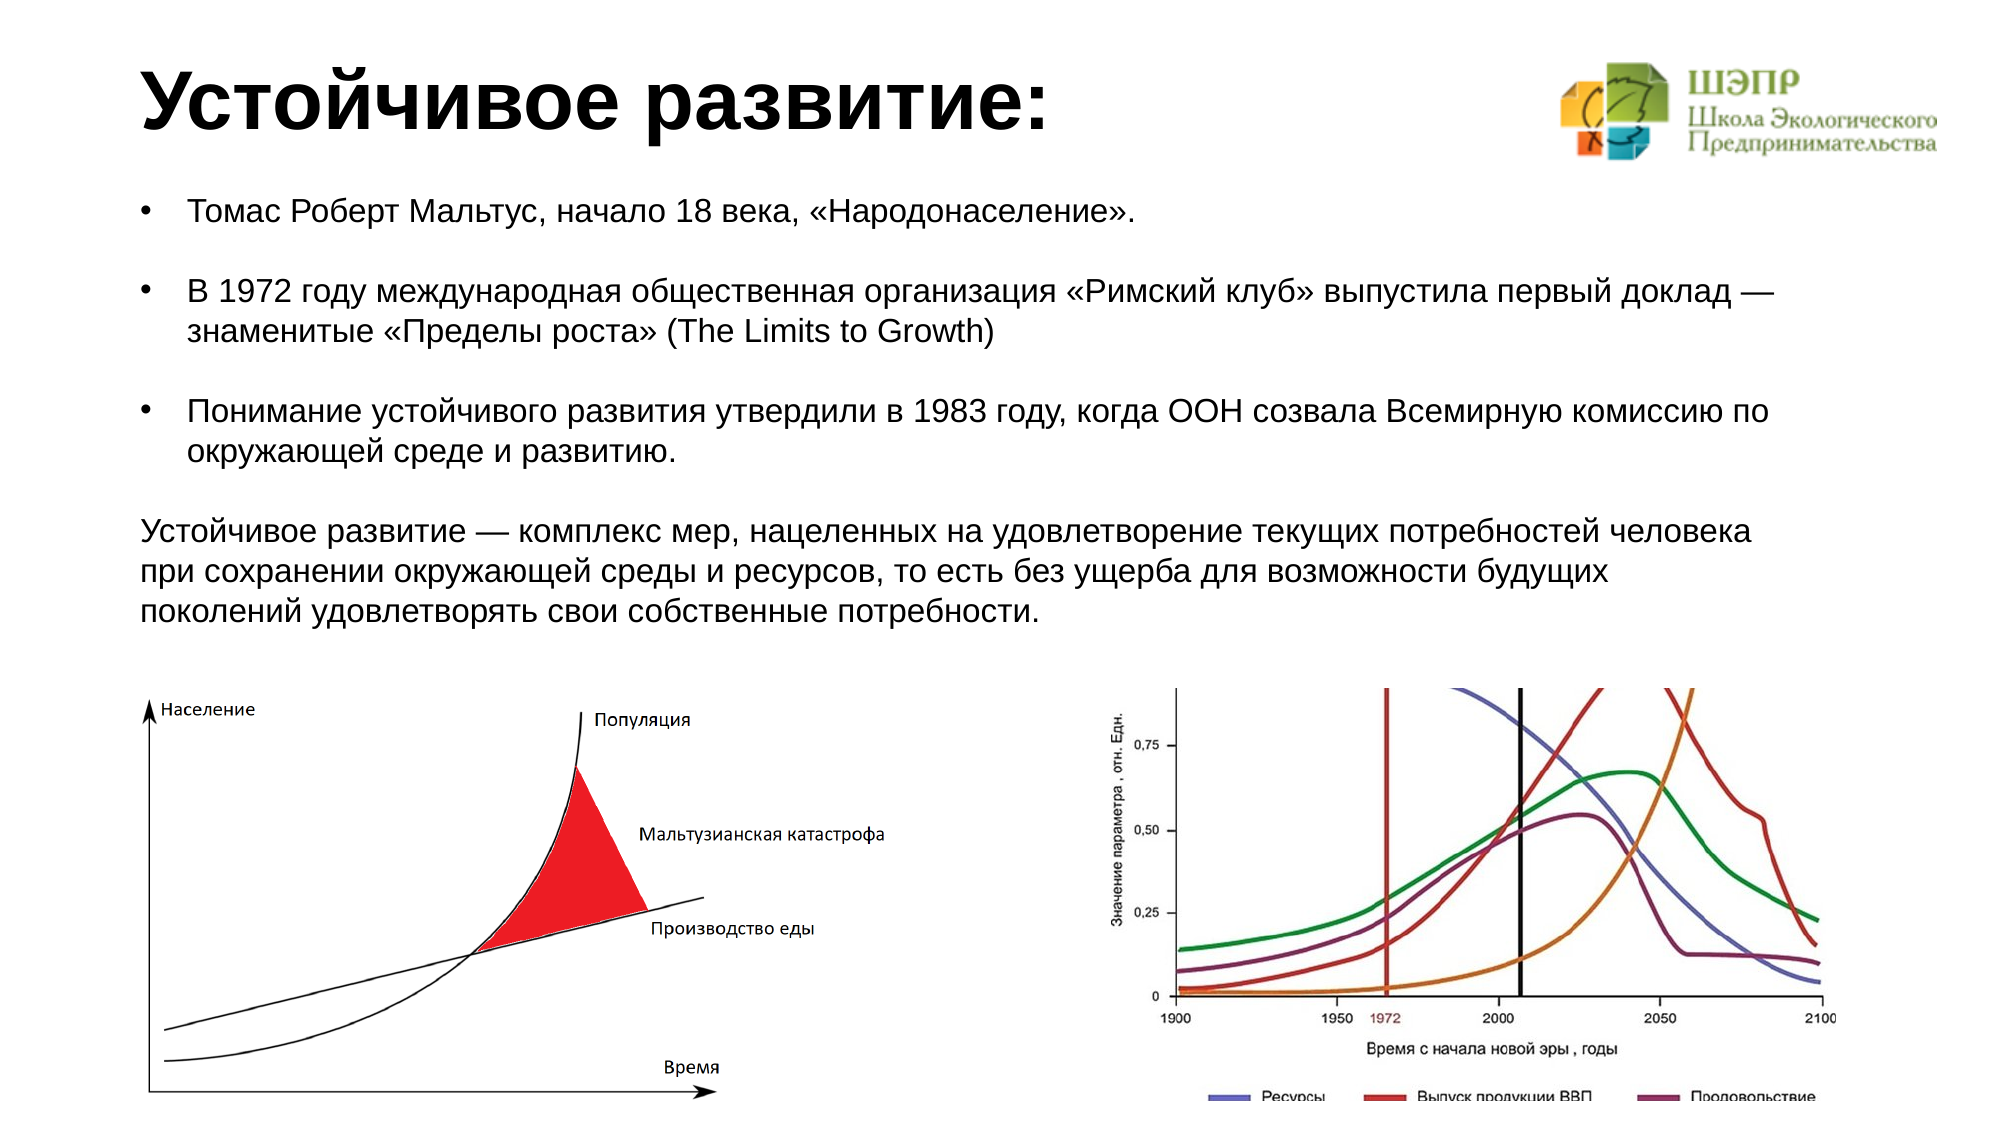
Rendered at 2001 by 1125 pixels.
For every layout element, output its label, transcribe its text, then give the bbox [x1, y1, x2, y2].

picture [125, 688, 900, 1125]
text_box Томас Роберт Мальтус, начало 18 века, «Народонаселение». В 1972 году международная общественная организация «Римский клуб» выпустила первый доклад — знаменитые «Пределы роста» (The Limits to Growth) Понимание устойчивого развития утвердили в 1983 году, когда ООН созвала Всемирную комиссию по окружающей среде и развитию. Устойчивое развитие — комплекс мер, нацеленных на удовлетворение текущих потребностей человека при сохранении окружающей среды и ресурсов, то есть без ущерба для возможности будущих поколений удовлетворять свои собственные потребности. [125, 182, 1792, 637]
picture [1559, 61, 1937, 162]
picture [1110, 688, 1836, 1101]
text_box Устойчивое развитие: [125, 58, 1774, 153]
